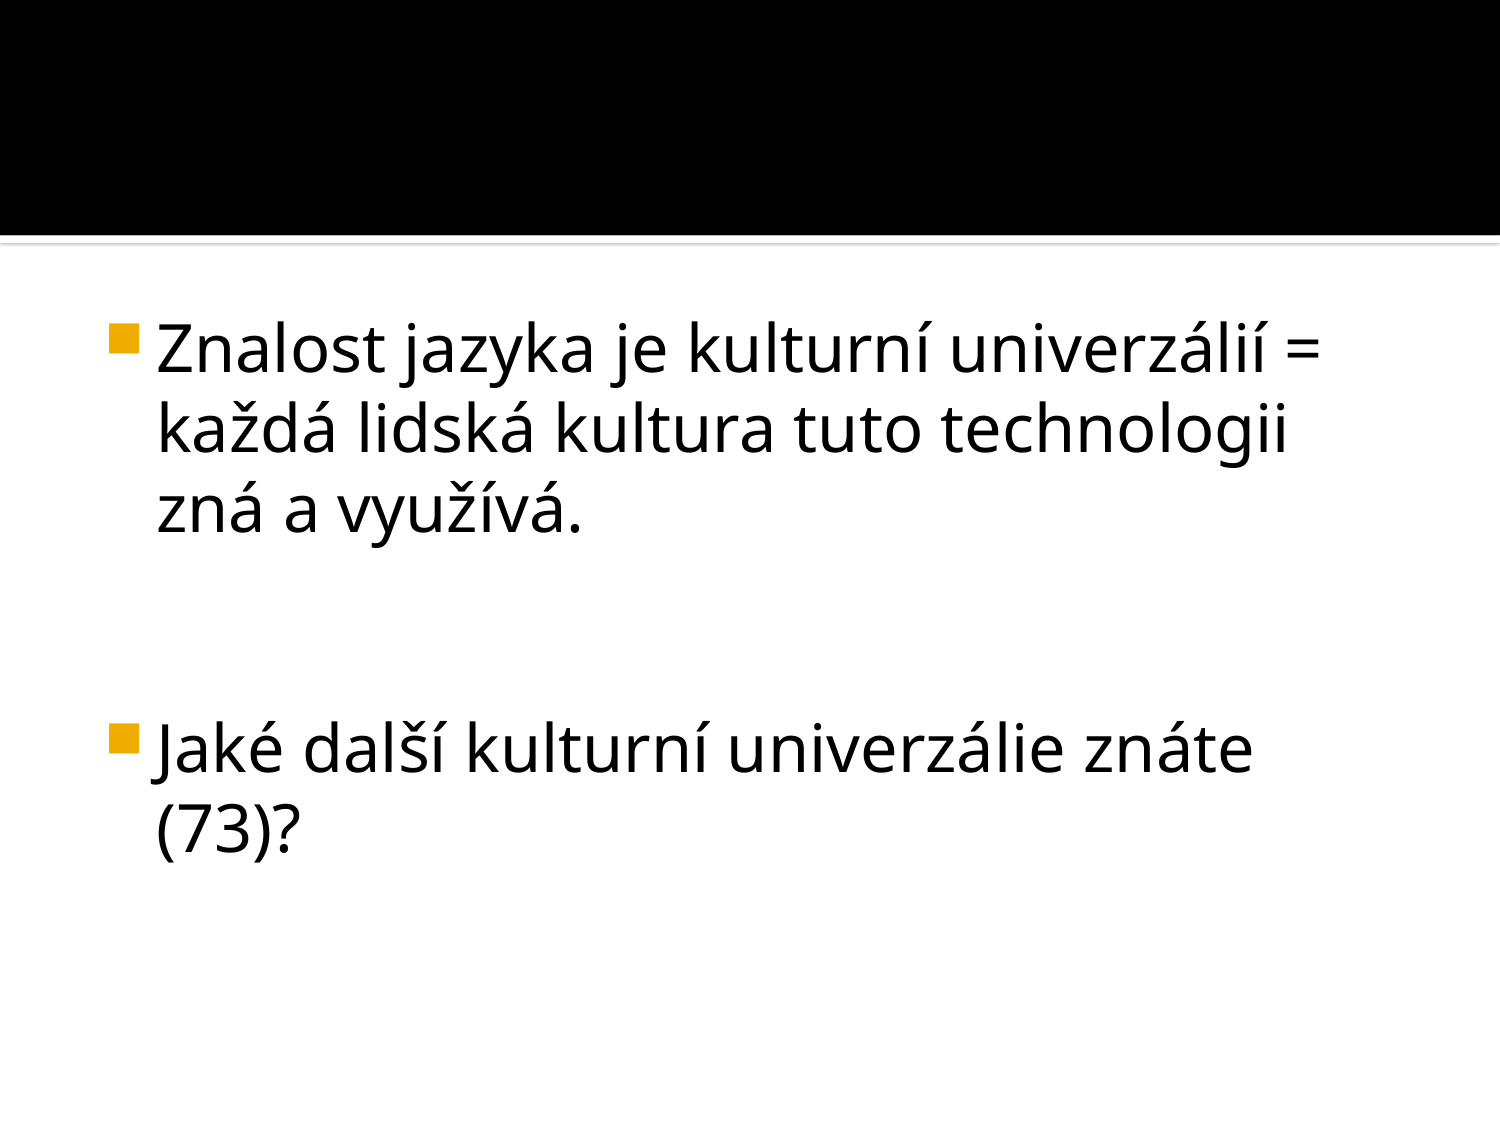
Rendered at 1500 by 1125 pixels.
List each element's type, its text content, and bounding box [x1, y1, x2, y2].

list Znalost jazyka je kulturní univerzálií = každá lidská kultura tuto technologii zná a využívá. Jaké další kulturní univerzálie znáte (73)? [75, 291, 1425, 1050]
